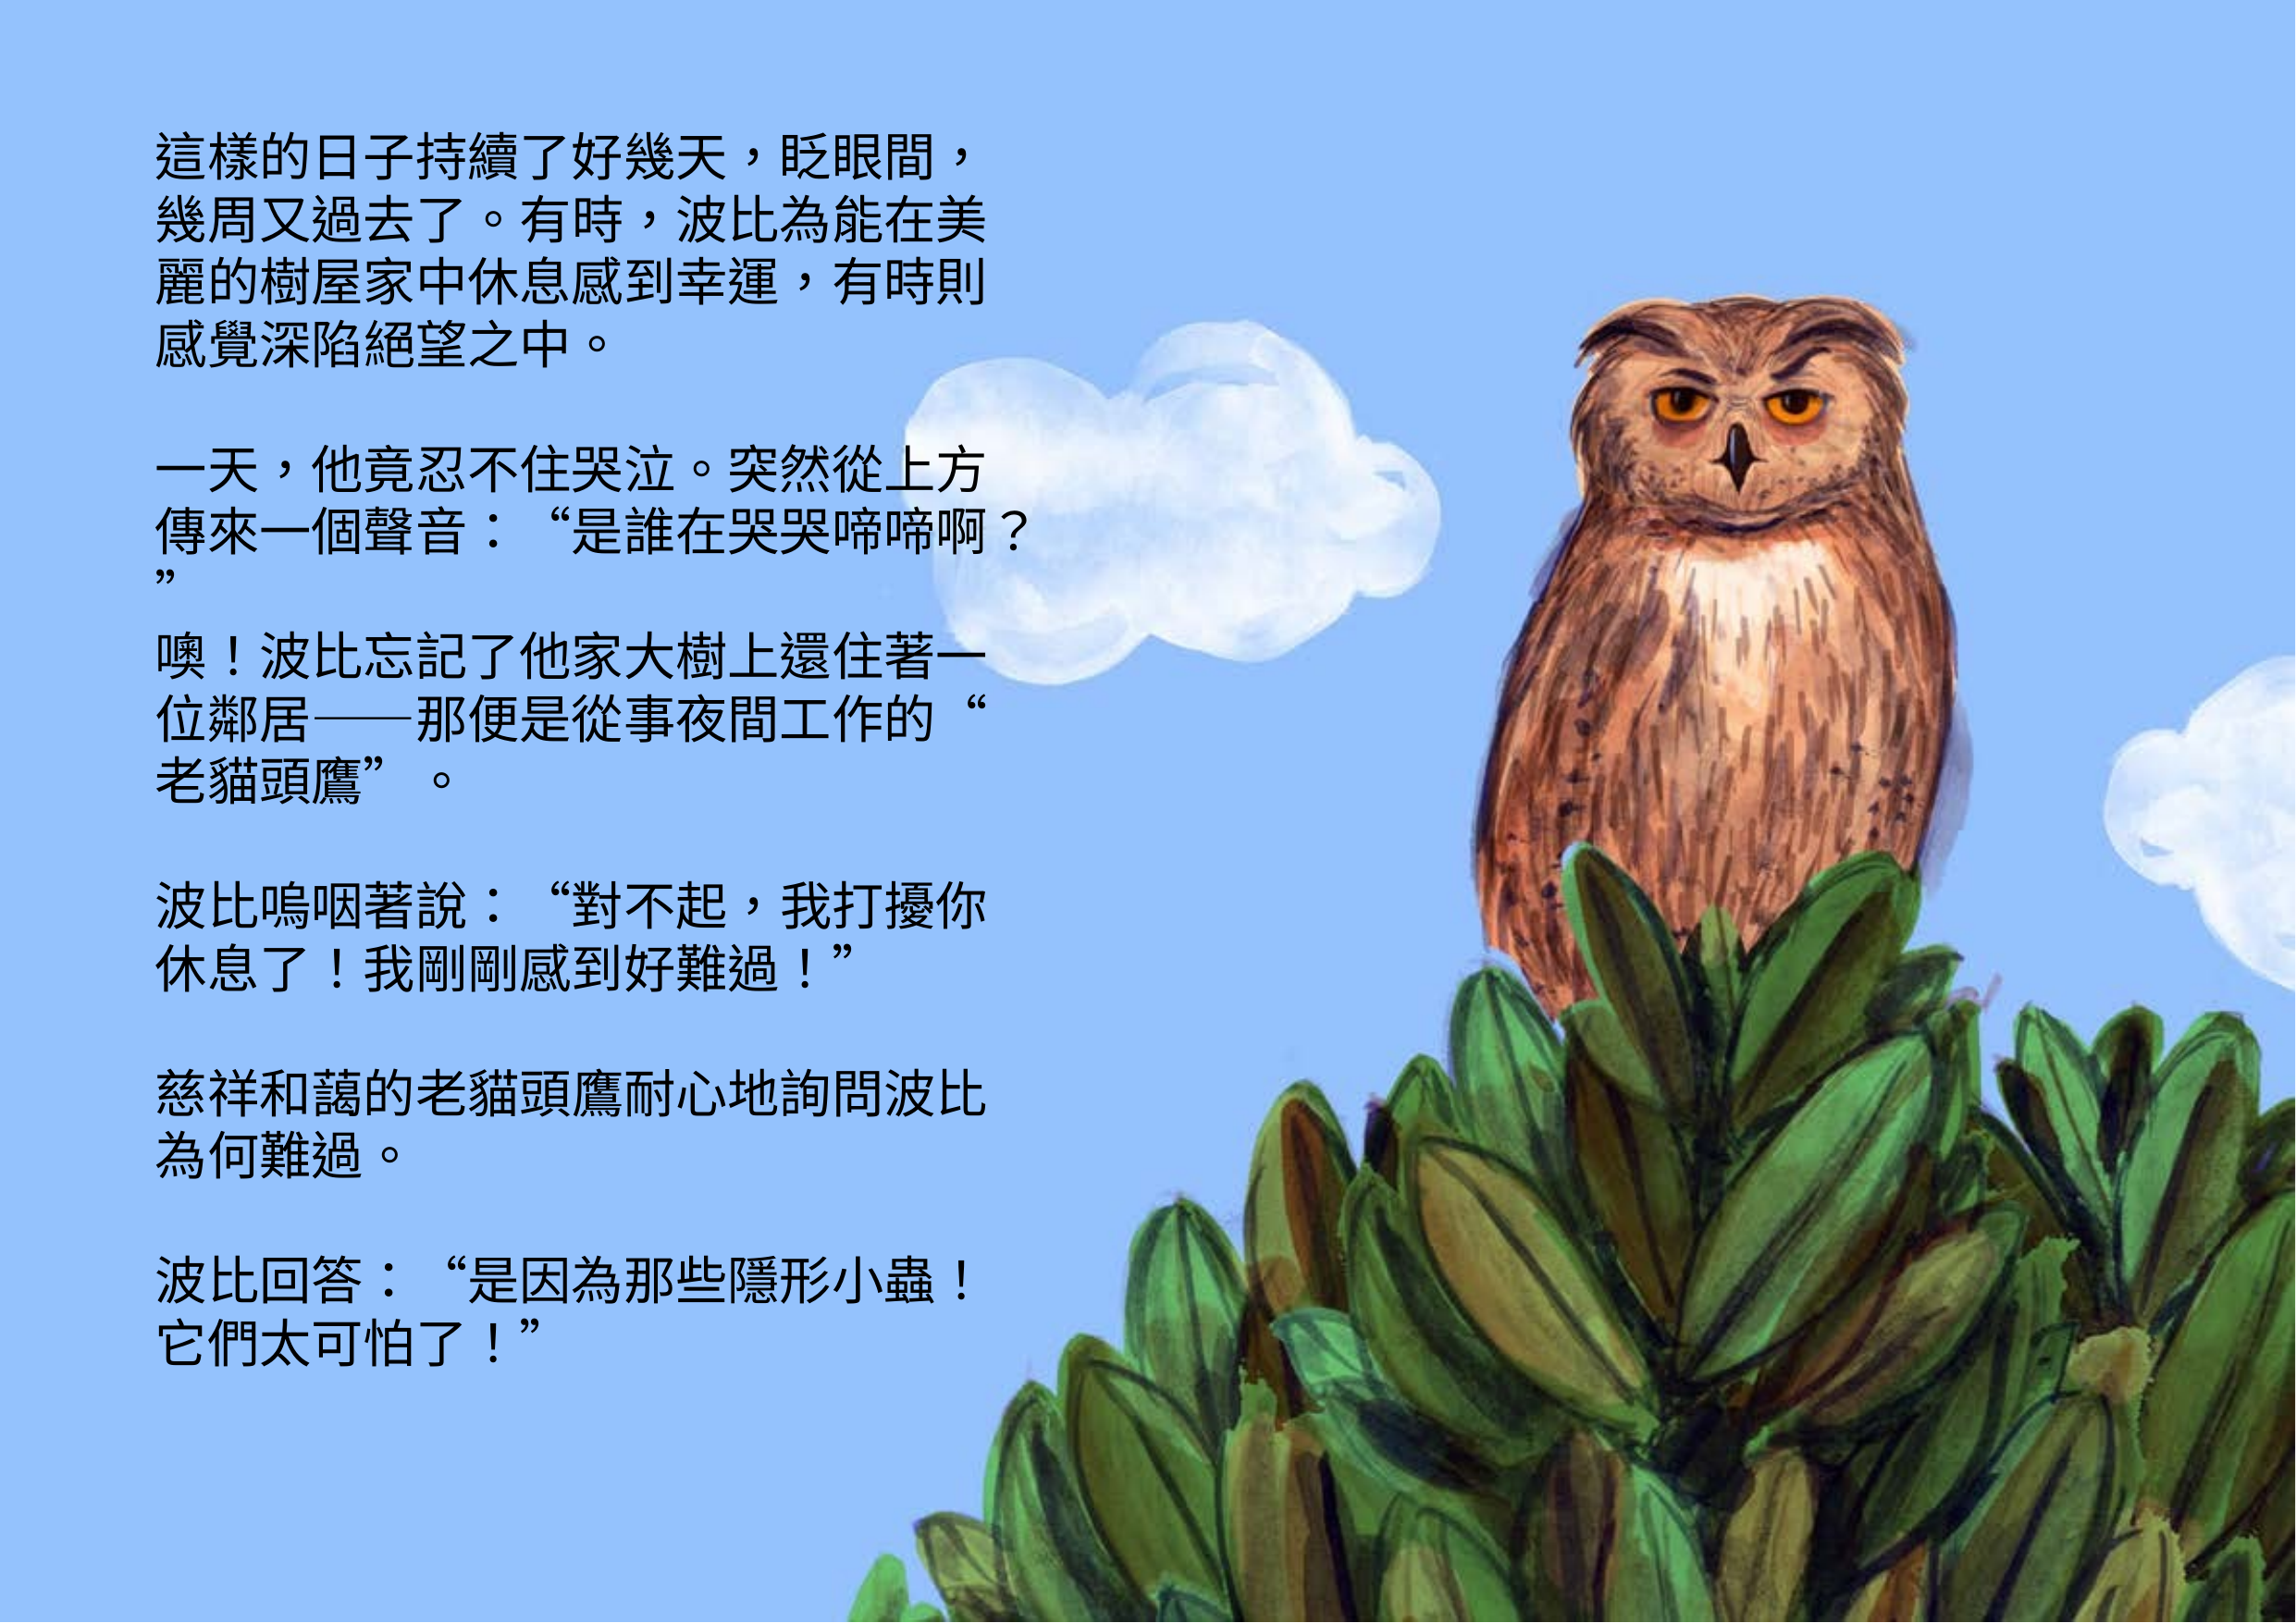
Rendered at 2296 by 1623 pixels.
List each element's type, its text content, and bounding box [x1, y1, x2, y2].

text_box [0, 0, 2296, 1622]
text_box 這樣的日子持續了好幾天，眨眼間，幾周又過去了。有時，波比為能在美麗的樹屋家中休息感到幸運，有時則感覺深陷絕望之中。 一天，他竟忍不住哭泣。突然從上方傳來一個聲音：“是誰在哭哭啼啼啊？” 噢！波比忘記了他家大樹上還住著一位鄰居——那便是從事夜間工作的“老貓頭鷹”。 波比嗚咽著說：“對不起，我打擾你休息了！我剛剛感到好難過！” 慈祥和藹的老貓頭鷹耐心地詢問波比為何難過。 波比回答：“是因為那些隱形小蟲！它們太可怕了！” [142, 117, 1009, 1438]
